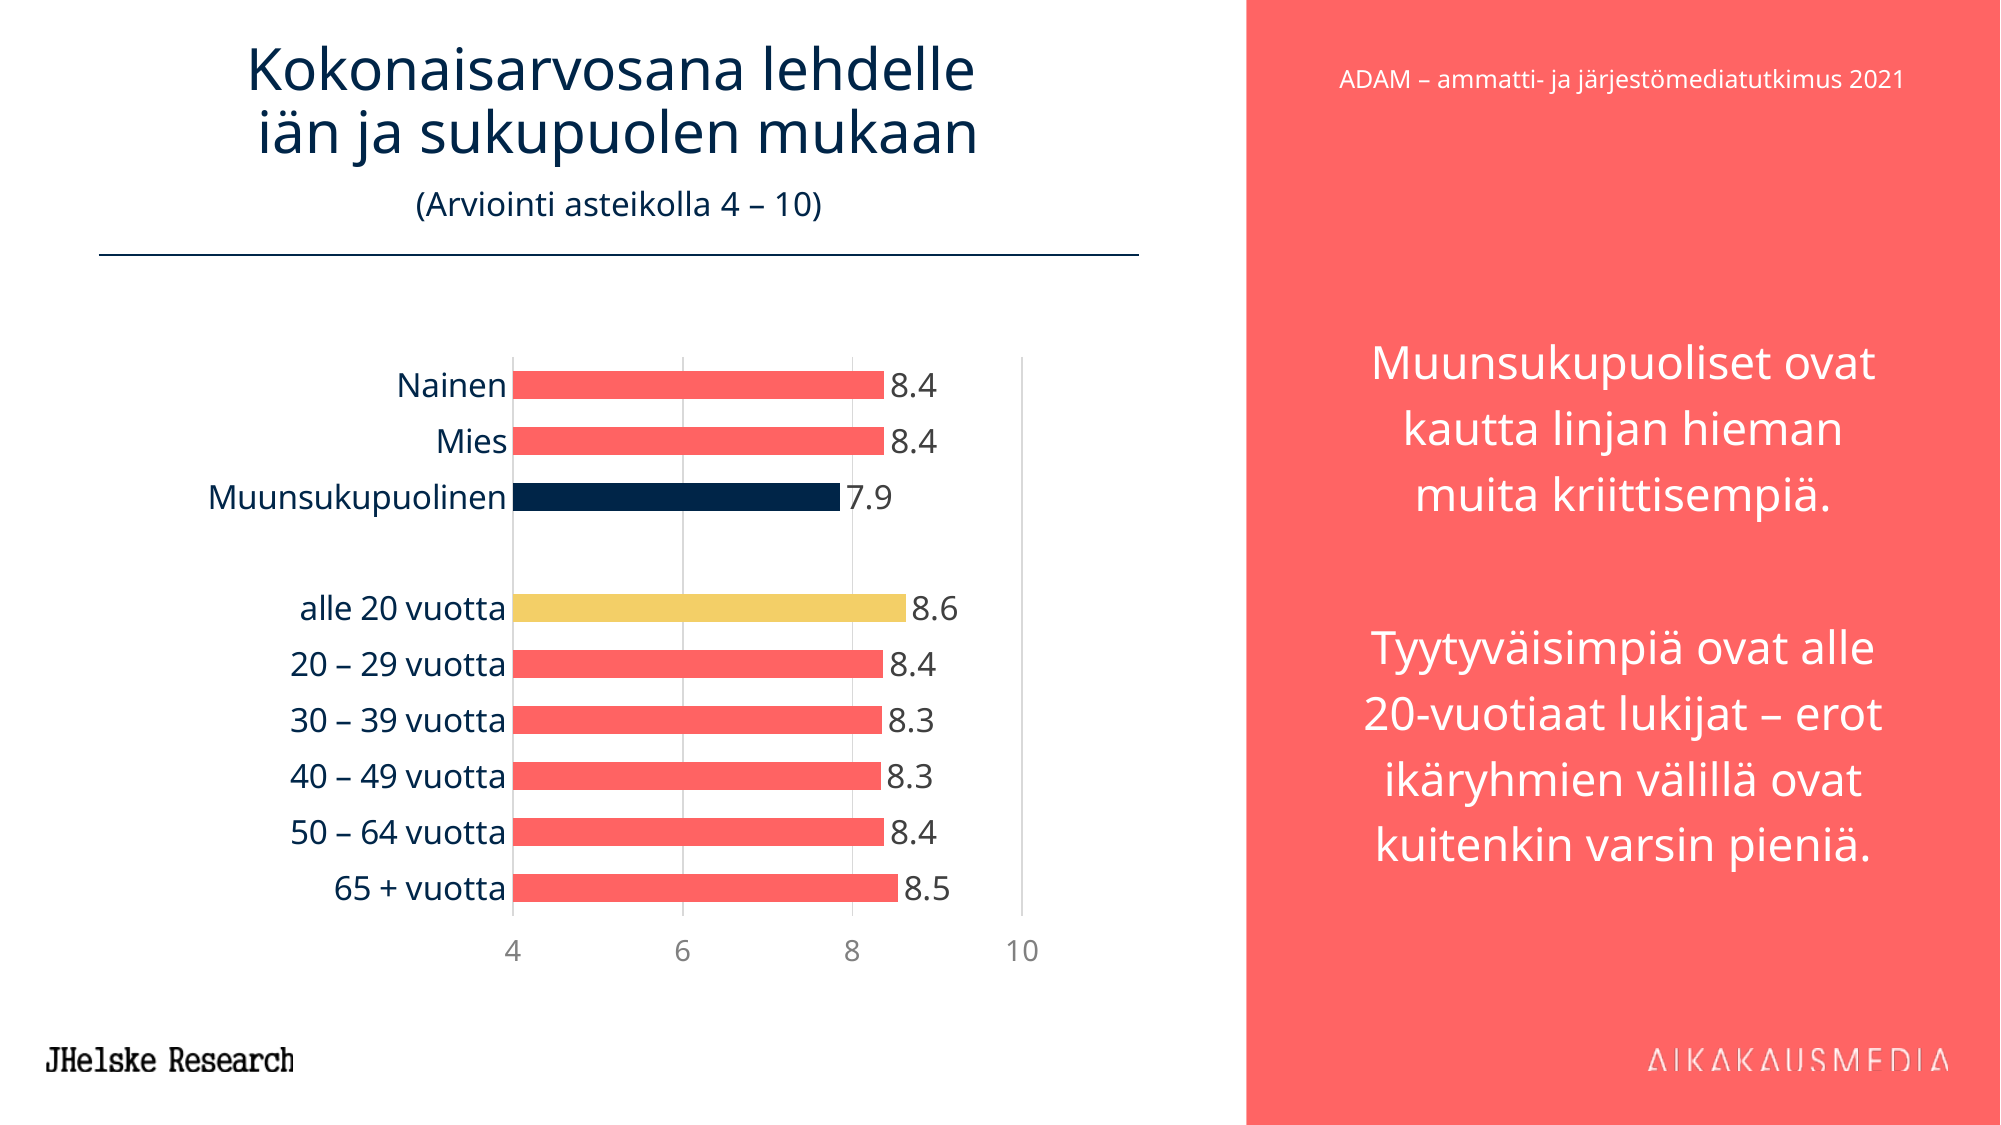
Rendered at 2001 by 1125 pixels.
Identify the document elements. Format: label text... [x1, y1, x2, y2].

list Muunsukupuoliset ovat kautta linjan hieman muita kriittisempiä. Tyytyväisimpiä ovat alle 20-vuotiaat lukijat – erot ikäryhmien välillä ovat kuitenkin varsin pieniä. [1323, 255, 1924, 940]
chart [0, 309, 1091, 1036]
title Kokonaisarvosana lehdelle iän ja sukupuolen mukaan (Arviointi asteikolla 4 – 10) [98, 9, 1140, 255]
